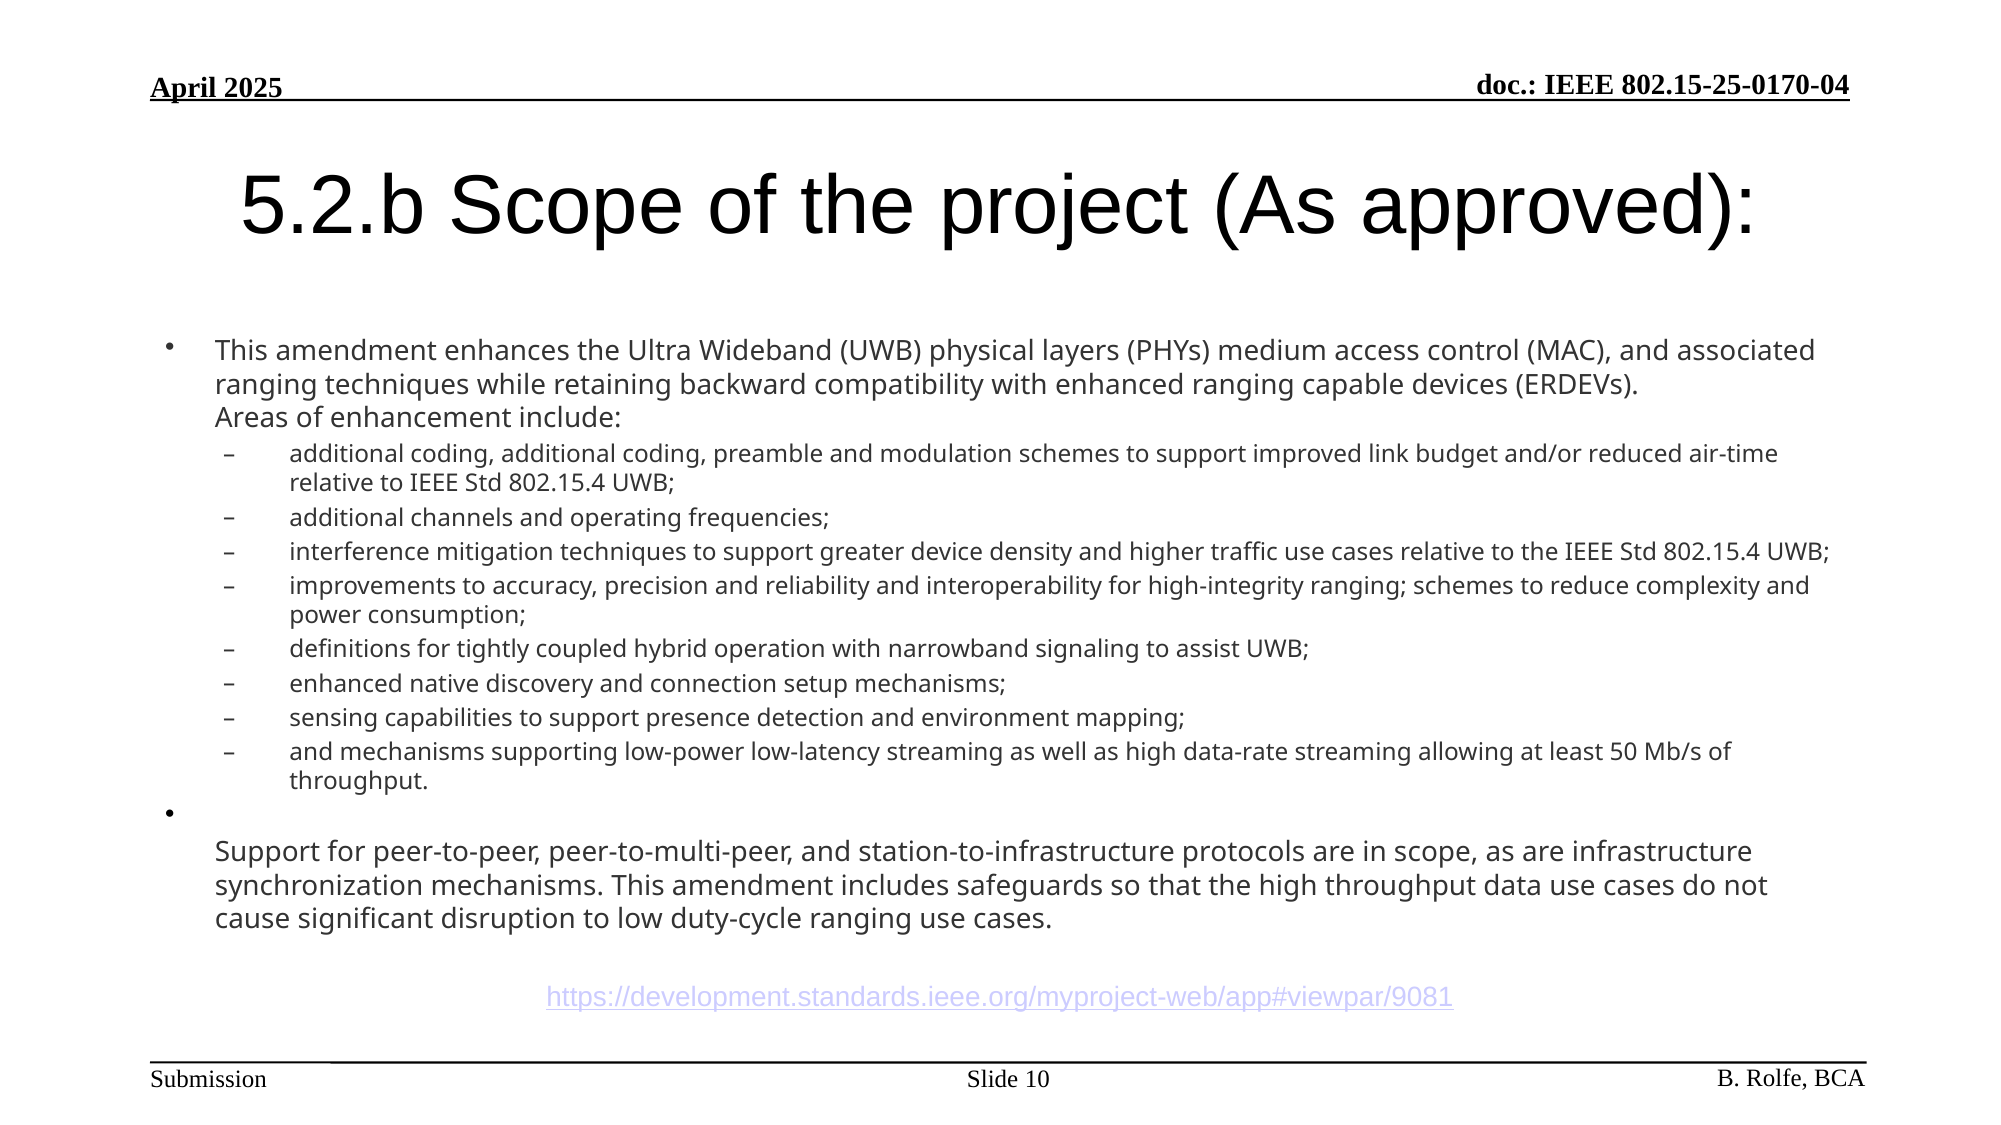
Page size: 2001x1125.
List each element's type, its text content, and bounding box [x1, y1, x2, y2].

slide_number Slide 10 [964, 1062, 1053, 1093]
list This amendment enhances the Ultra Wideband (UWB) physical layers (PHYs) medium access control (MAC), and associated ranging techniques while retaining backward compatibility with enhanced ranging capable devices (ERDEVs). Areas of enhancement include: additional coding, additional coding, preamble and modulation schemes to support improved link budget and/or reduced air-time relative to IEEE Std 802.15.4 UWB; additional channels and operating frequencies; interference mitigation techniques to support greater device density and higher traffic use cases relative to the IEEE Std 802.15.4 UWB; improvements to accuracy, precision and reliability and interoperability for high-integrity ranging; schemes to reduce complexity and power consumption; definitions for tightly coupled hybrid operation with narrowband signaling to assist UWB; enhanced native discovery and connection setup mechanisms; sensing capabilities to support presence detection and environment mapping; and mechanisms supporting low-power low-latency streaming as well as high data-rate streaming allowing at least 50 Mb/s of throughput. Support for peer-to-peer, peer-to-multi-peer, and station-to-infrastructure protocols are in scope, as are infrastructure synchronization mechanisms. This amendment includes safeguards so that the high throughput data use cases do not cause significant disruption to low duty-cycle ranging use cases. https://development.standards.ieee.org/myproject-web/app#viewpar/9081 [150, 324, 1850, 1038]
title 5.2.b Scope of the project (As approved): [150, 112, 1850, 288]
